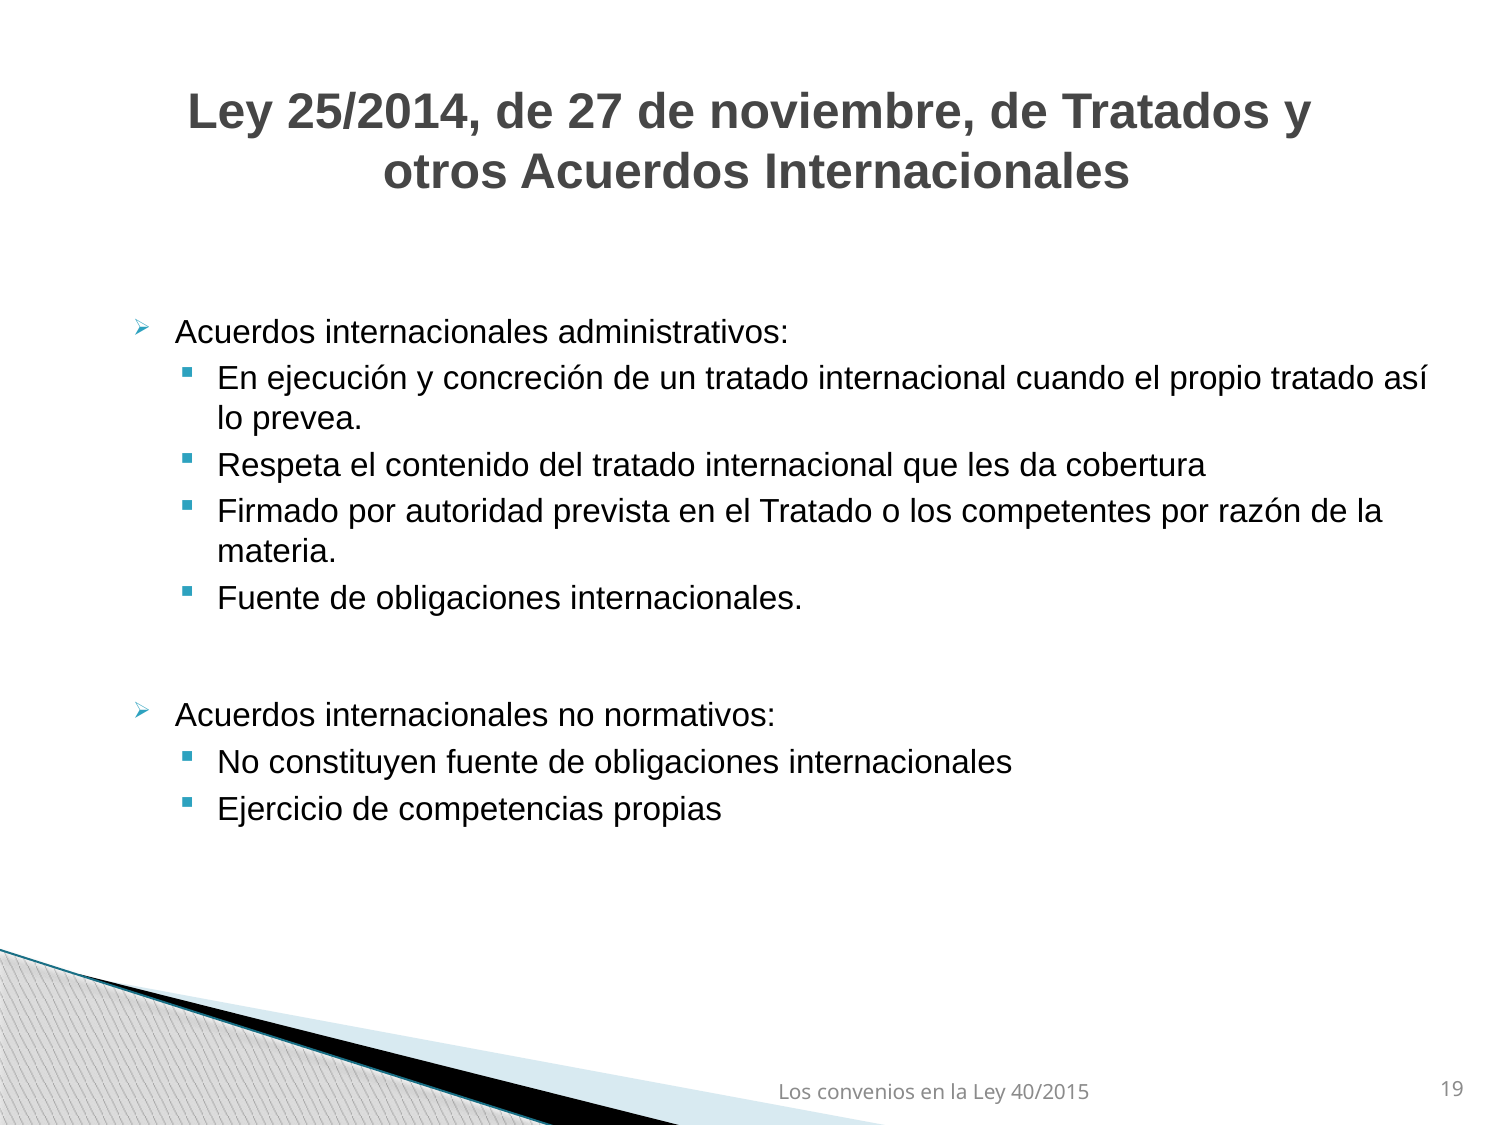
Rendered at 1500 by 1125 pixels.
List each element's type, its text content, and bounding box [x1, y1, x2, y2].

slide_number 19 [1418, 1051, 1479, 1112]
list Acuerdos internacionales administrativos: En ejecución y concreción de un tratado internacional cuando el propio tratado así lo prevea. Respeta el contenido del tratado internacional que les da cobertura Firmado por autoridad prevista en el Tratado o los competentes por razón de la materia. Fuente de obligaciones internacionales. Acuerdos internacionales no normativos: No constituyen fuente de obligaciones internacionales Ejercicio de competencias propias [100, 302, 1451, 1046]
title Ley 25/2014, de 27 de noviembre, de Tratados y otros Acuerdos Internacionales [75, 45, 1425, 233]
footer Los convenios en la Ley 40/2015 [718, 1051, 1105, 1112]
